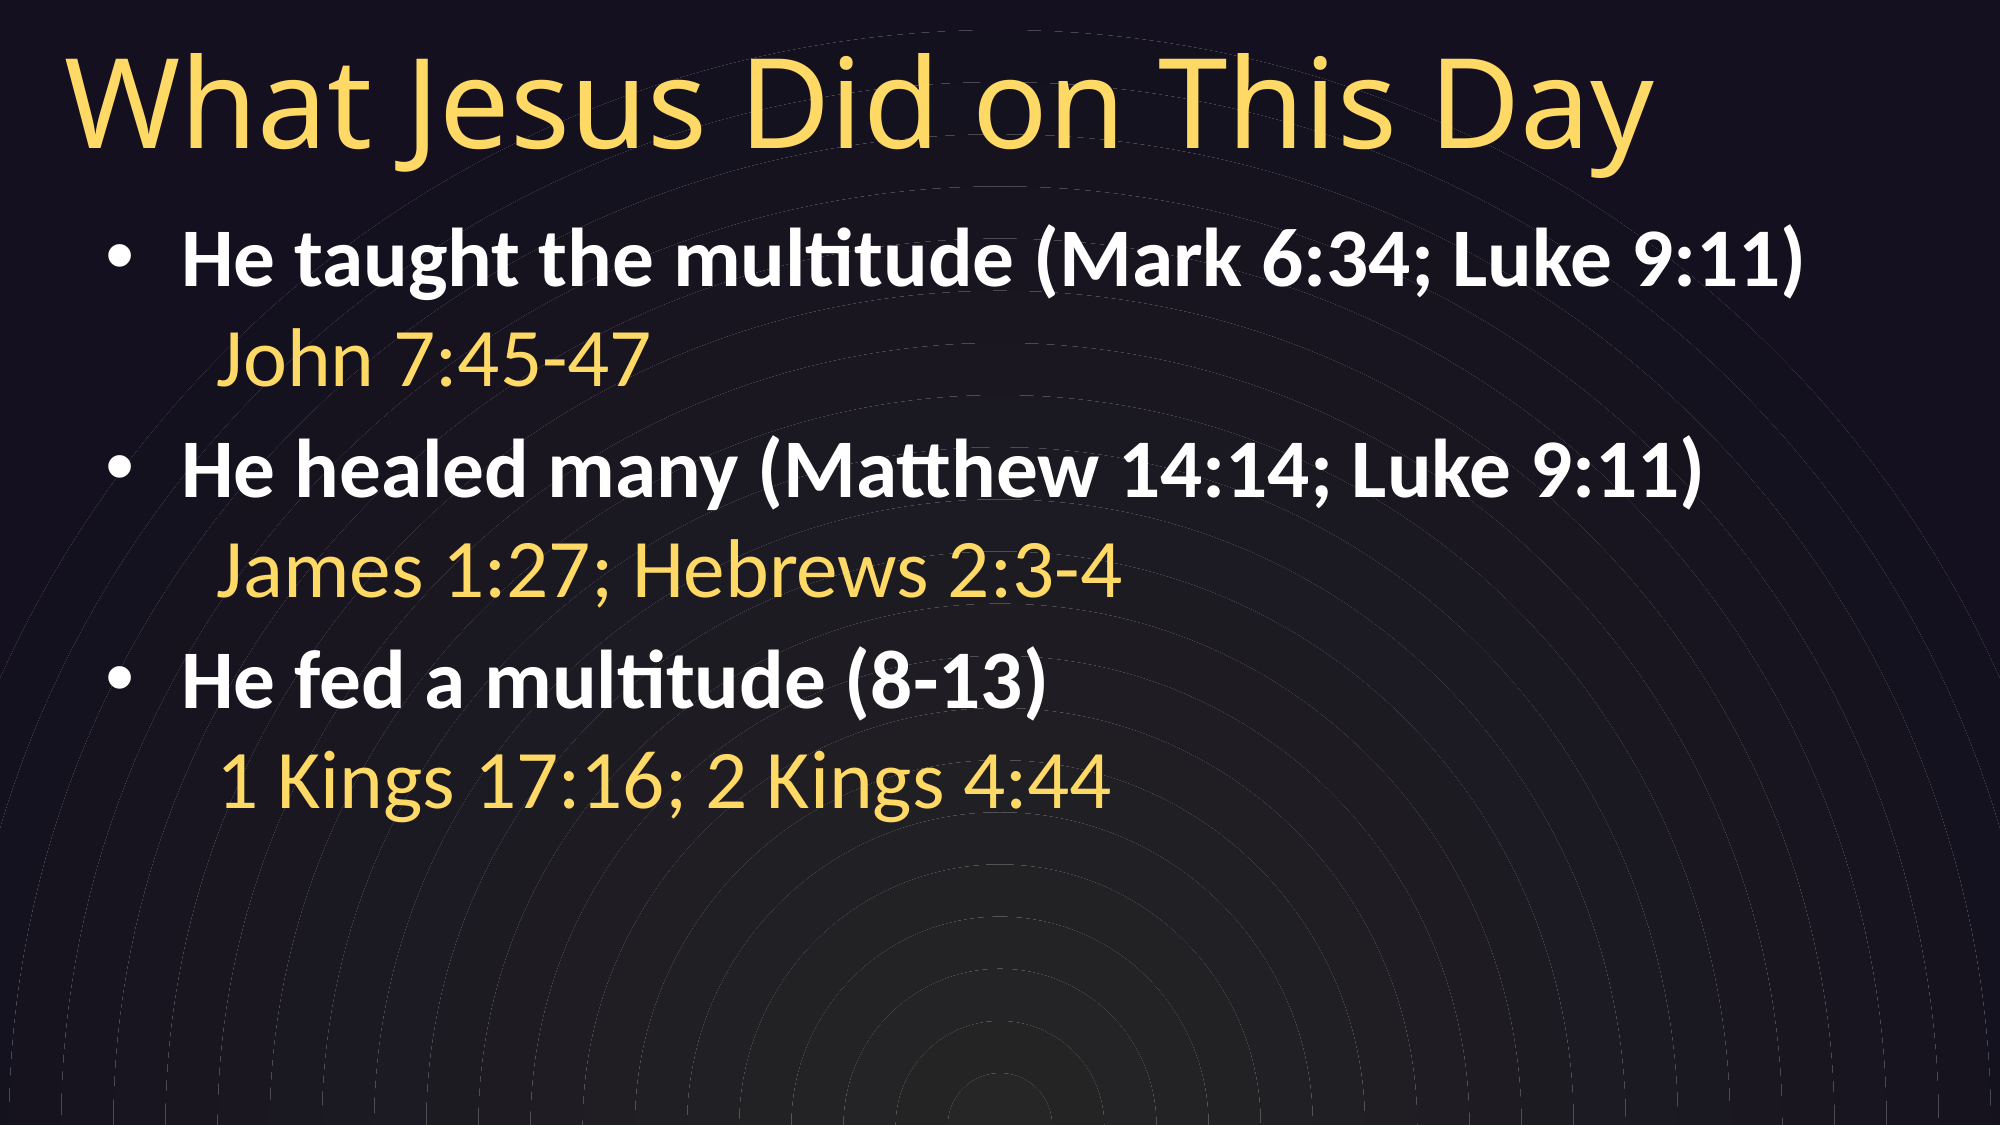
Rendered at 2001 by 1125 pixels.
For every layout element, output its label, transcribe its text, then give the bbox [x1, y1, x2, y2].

list He taught the multitude (Mark 6:34; Luke 9:11) John 7:45-47 He healed many (Matthew 14:14; Luke 9:11) James 1:27; Hebrews 2:3-4 He fed a multitude (8-13) 1 Kings 17:16; 2 Kings 4:44 [90, 207, 1904, 1093]
title What Jesus Did on This Day [49, 32, 1863, 183]
